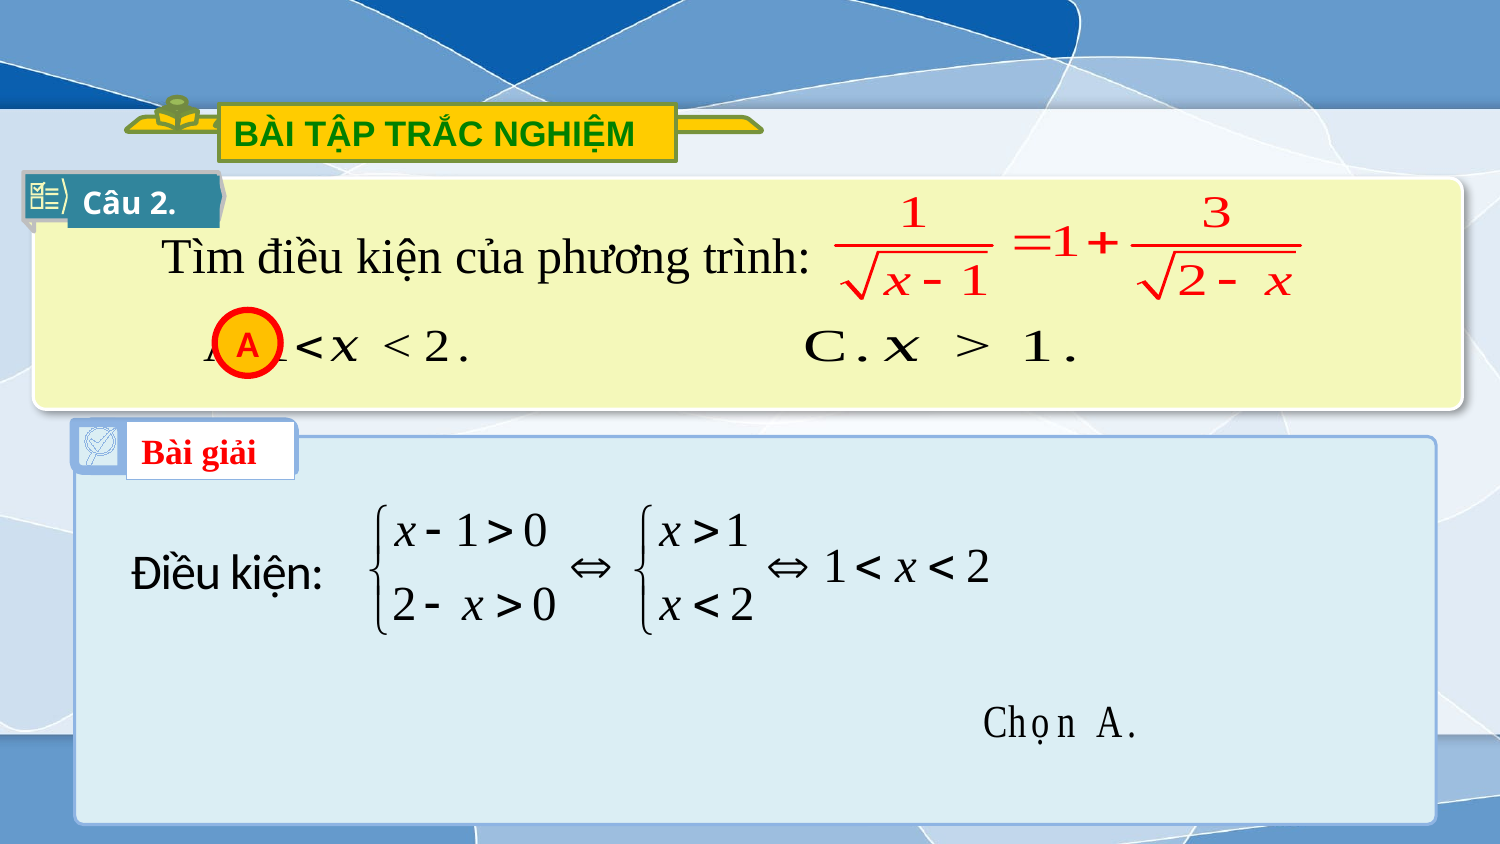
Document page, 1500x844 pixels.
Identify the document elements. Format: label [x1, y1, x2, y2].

text_box [23, 171, 1463, 410]
text_box [124, 96, 764, 164]
text_box [359, 496, 1001, 644]
text_box [824, 184, 1313, 310]
text_box [74, 421, 1437, 825]
picture [0, 0, 1500, 844]
